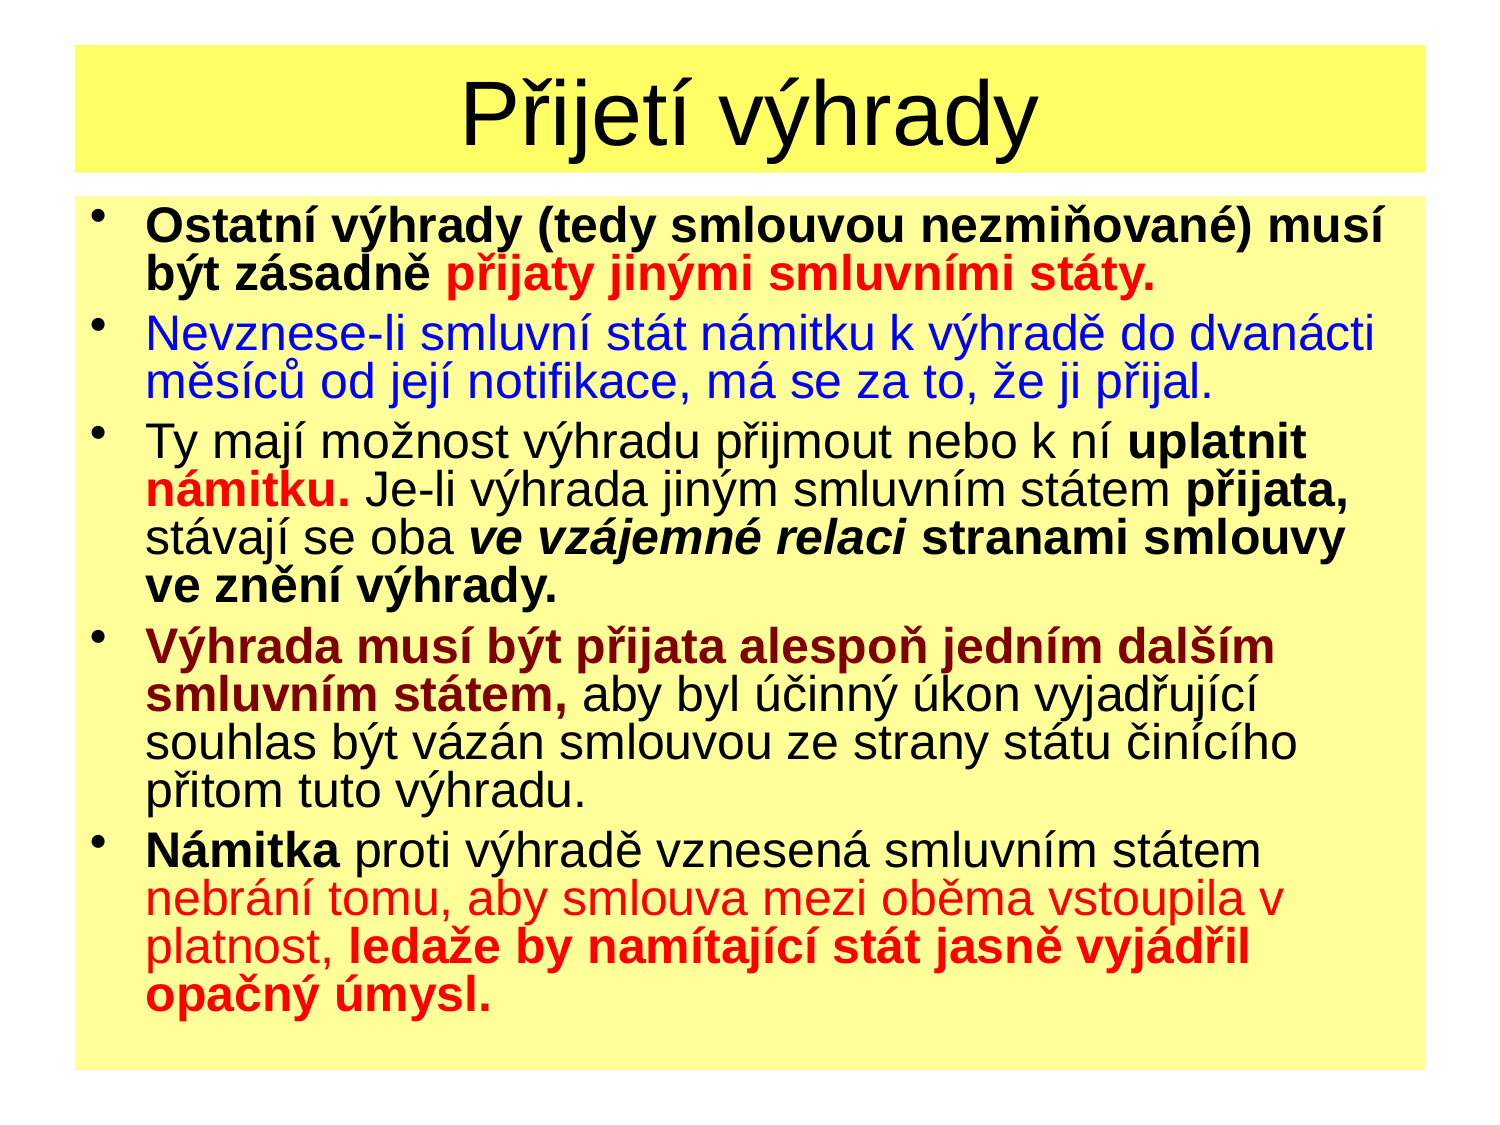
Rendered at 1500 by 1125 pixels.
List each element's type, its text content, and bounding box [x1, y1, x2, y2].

text_box Přijetí výhrady [74, 45, 1425, 173]
text_box Ostatní výhrady (tedy smlouvou nezmiňované) musí být zásadně přijaty jinými smluvními státy. Nevznese-li smluvní stát námitku k výhradě do dvanácti měsíců od její notifikace, má se za to, že ji přijal. Ty mají možnost výhradu přijmout nebo k ní uplatnit námitku. Je-li výhrada jiným smluvním státem přijata, stávají se oba ve vzájemné relaci stranami smlouvy ve znění výhrady. Výhrada musí být přijata alespoň jedním dalším smluvním státem, aby byl účinný úkon vyjadřující souhlas být vázán smlouvou ze strany státu činícího přitom tuto výhradu. Námitka proti výhradě vznesená smluvním státem nebrání tomu, aby smlouva mezi oběma vstoupila v platnost, ledaže by namítající stát jasně vyjádřil opačný úmysl. [74, 196, 1425, 1071]
